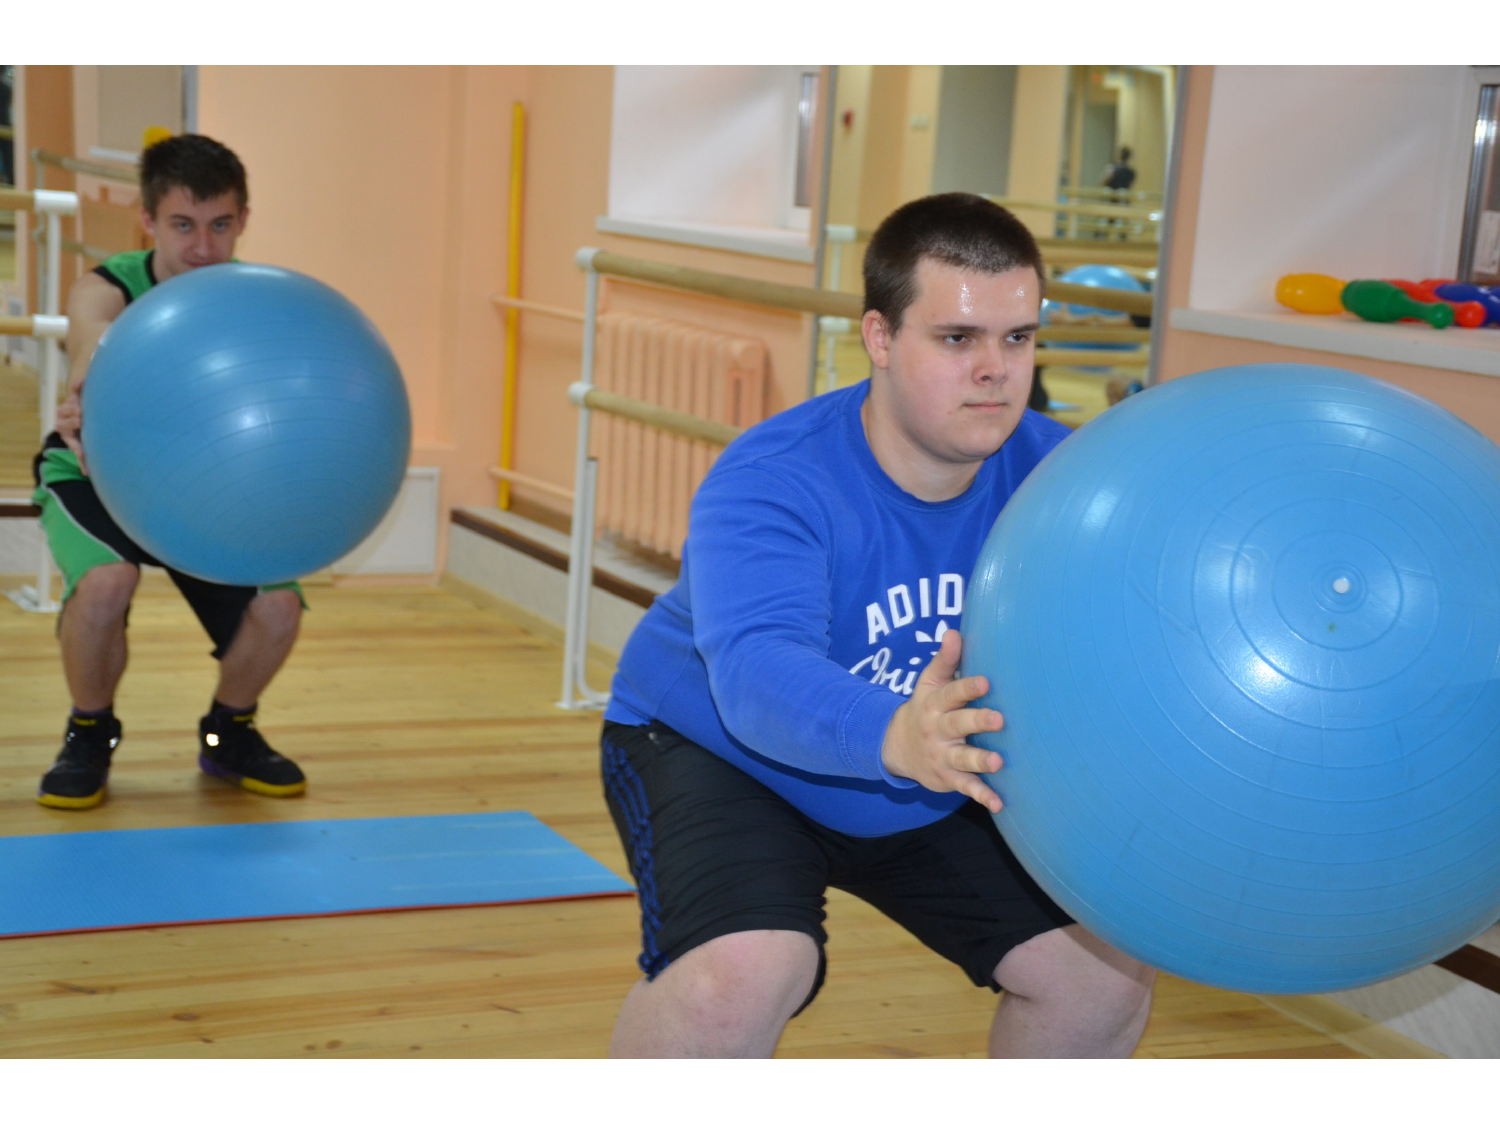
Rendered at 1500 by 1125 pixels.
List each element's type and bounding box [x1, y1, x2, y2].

picture [0, 65, 1500, 1060]
